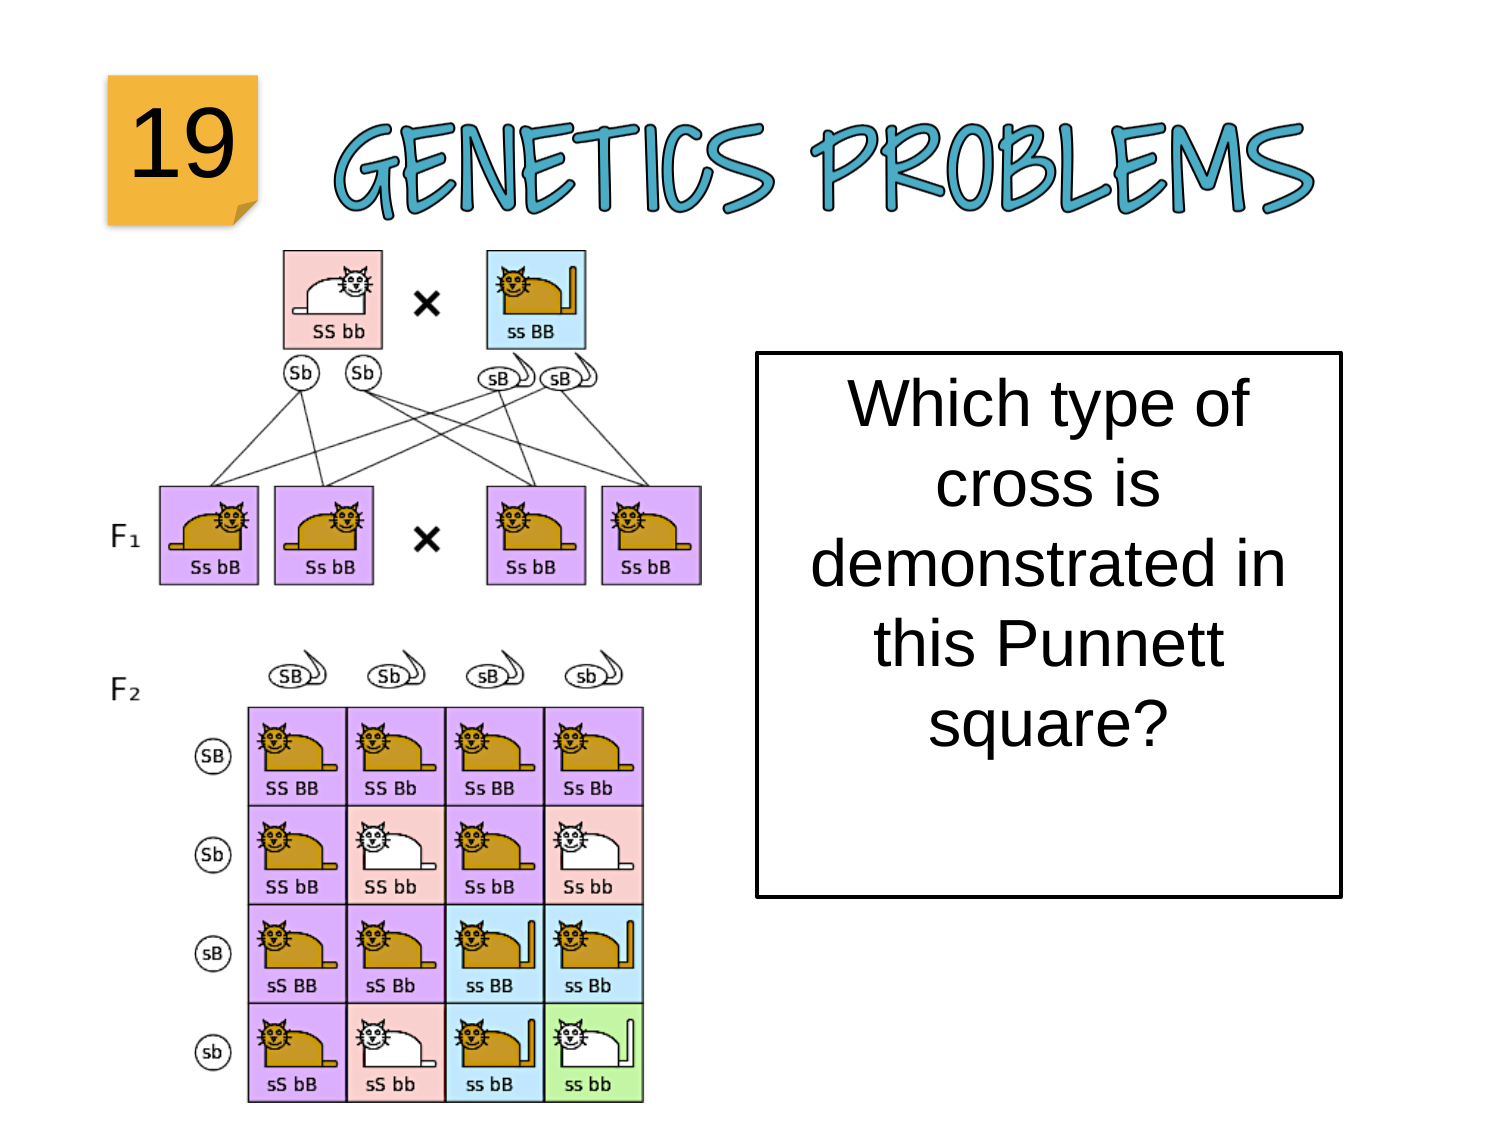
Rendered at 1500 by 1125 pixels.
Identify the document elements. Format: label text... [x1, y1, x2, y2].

picture [107, 61, 1500, 1104]
text_box 19 [107, 74, 143, 227]
list Which type of cross is demonstrated in this Punnett square? [755, 351, 1343, 899]
